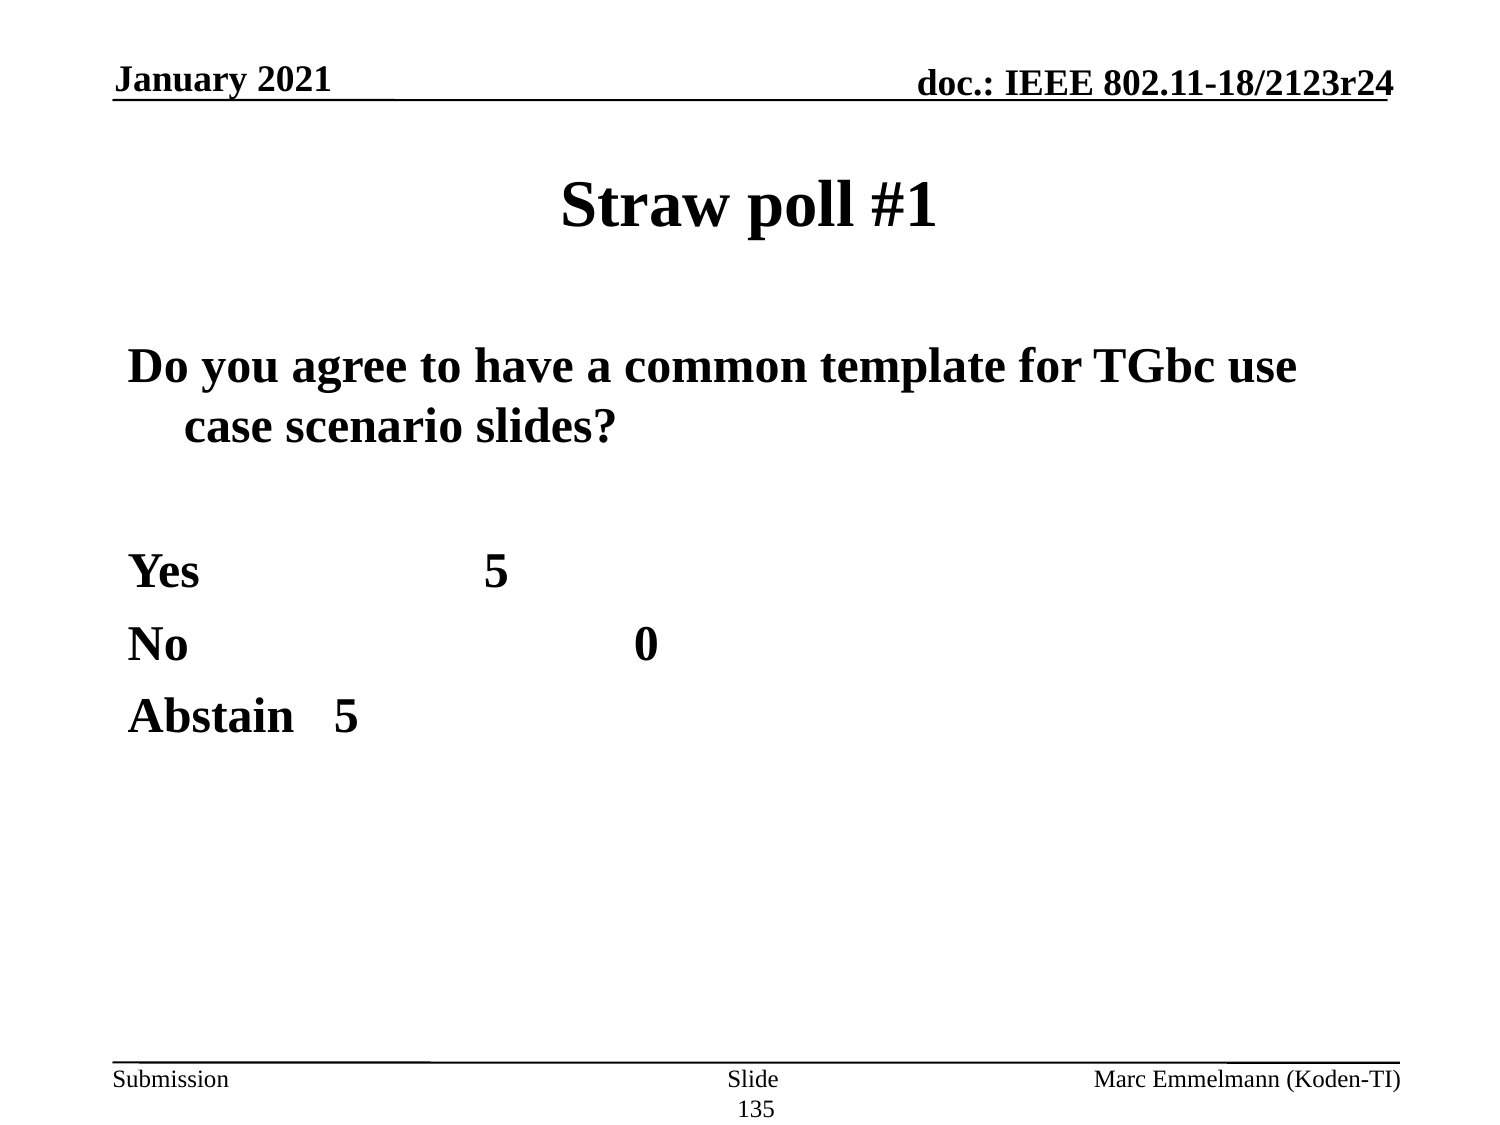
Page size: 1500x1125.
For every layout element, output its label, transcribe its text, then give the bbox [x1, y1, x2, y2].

slide_number Slide 135 [712, 1061, 800, 1123]
list Do you agree to have a common template for TGbc use case scenario slides? Yes 5 No 0 Abstain 5 [112, 324, 1388, 1000]
footer Marc Emmelmann (Koden-TI) [878, 1061, 1402, 1093]
title Straw poll #1 [112, 112, 1388, 288]
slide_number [114, 54, 423, 100]
